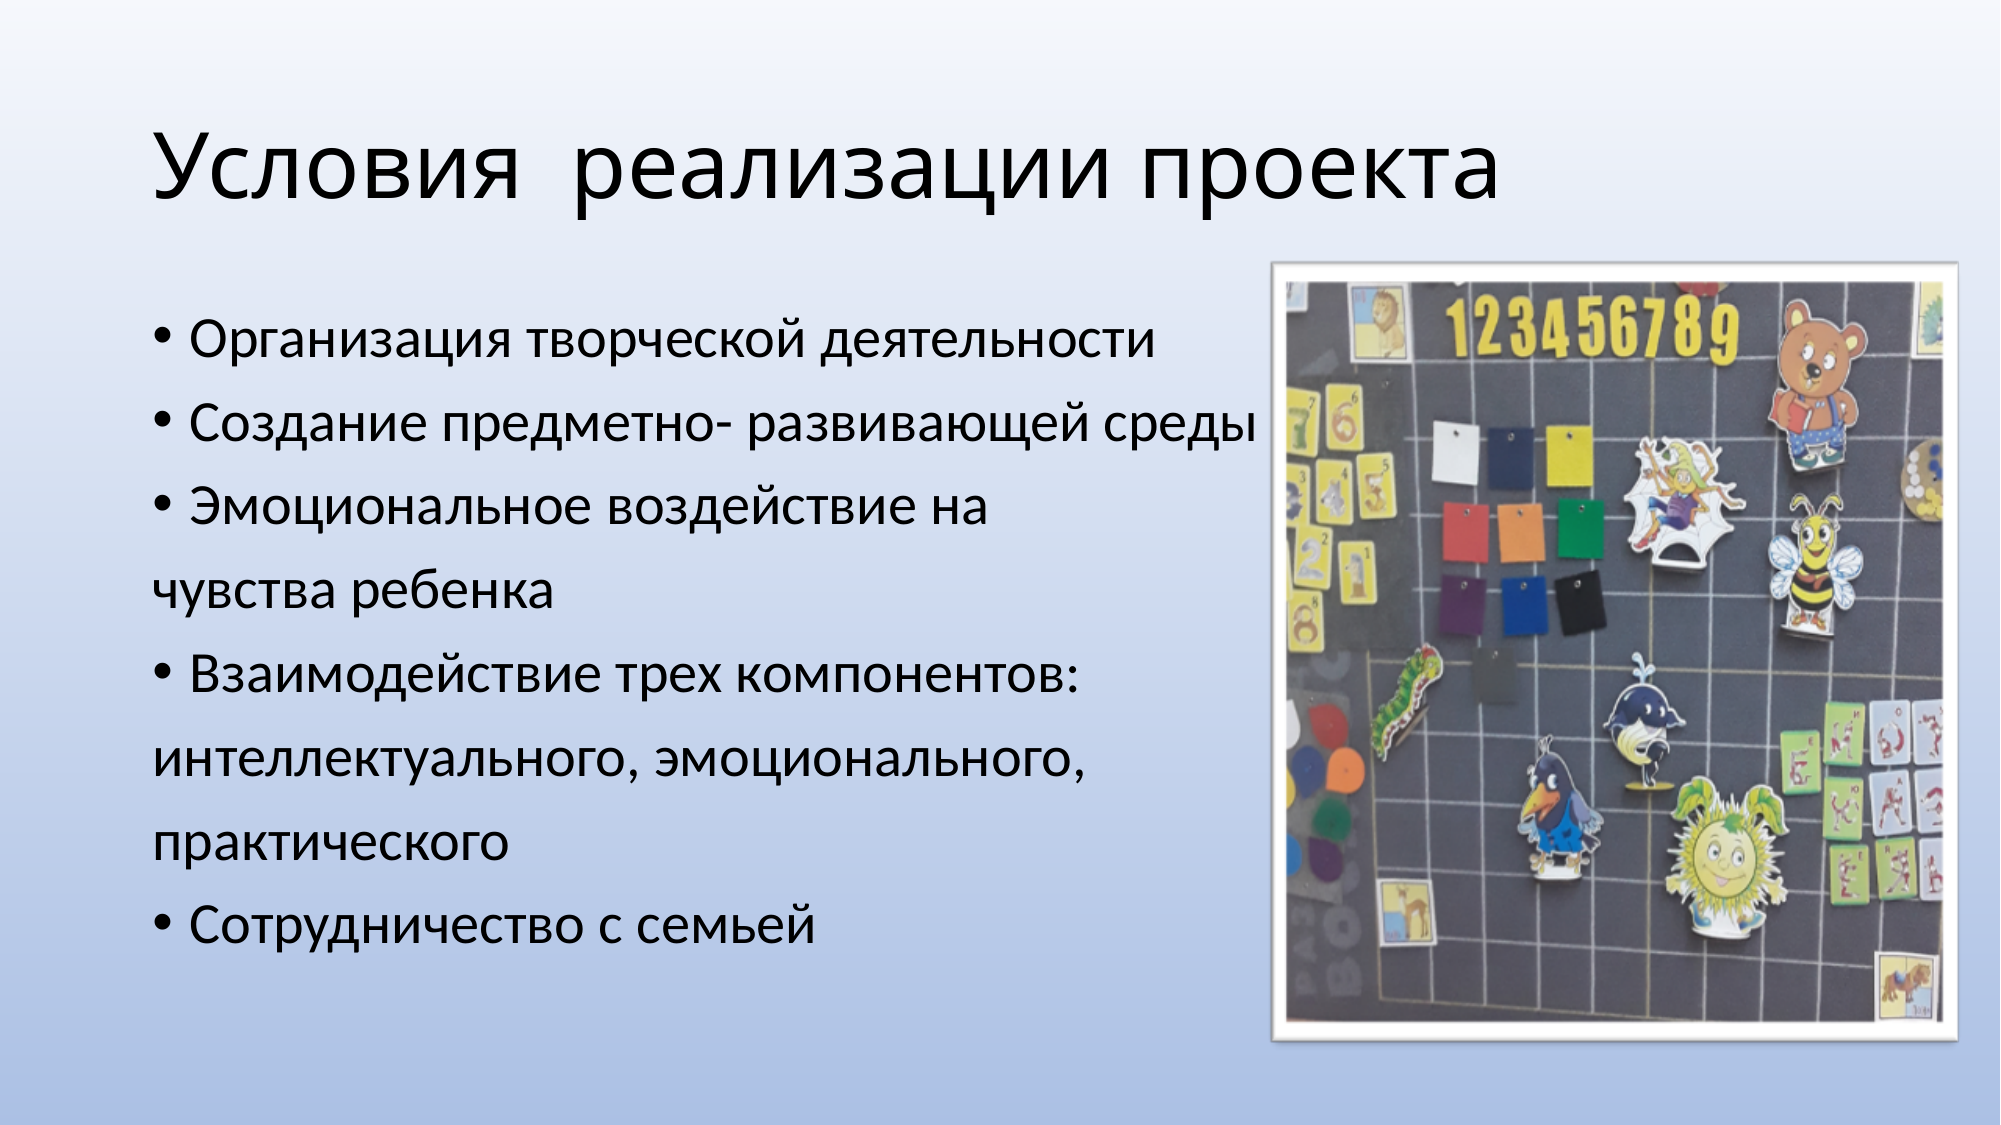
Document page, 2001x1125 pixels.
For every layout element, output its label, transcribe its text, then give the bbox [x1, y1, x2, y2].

list Организация творческой деятельности Создание предметно- развивающей среды Эмоциональное воздействие на чувства ребенка Взаимодействие трех компонентов: интеллектуального, эмоционального, практического Сотрудничество с семьей [137, 299, 1260, 1014]
picture [1260, 252, 1970, 1061]
title Условия реализации проекта [137, 59, 1863, 278]
